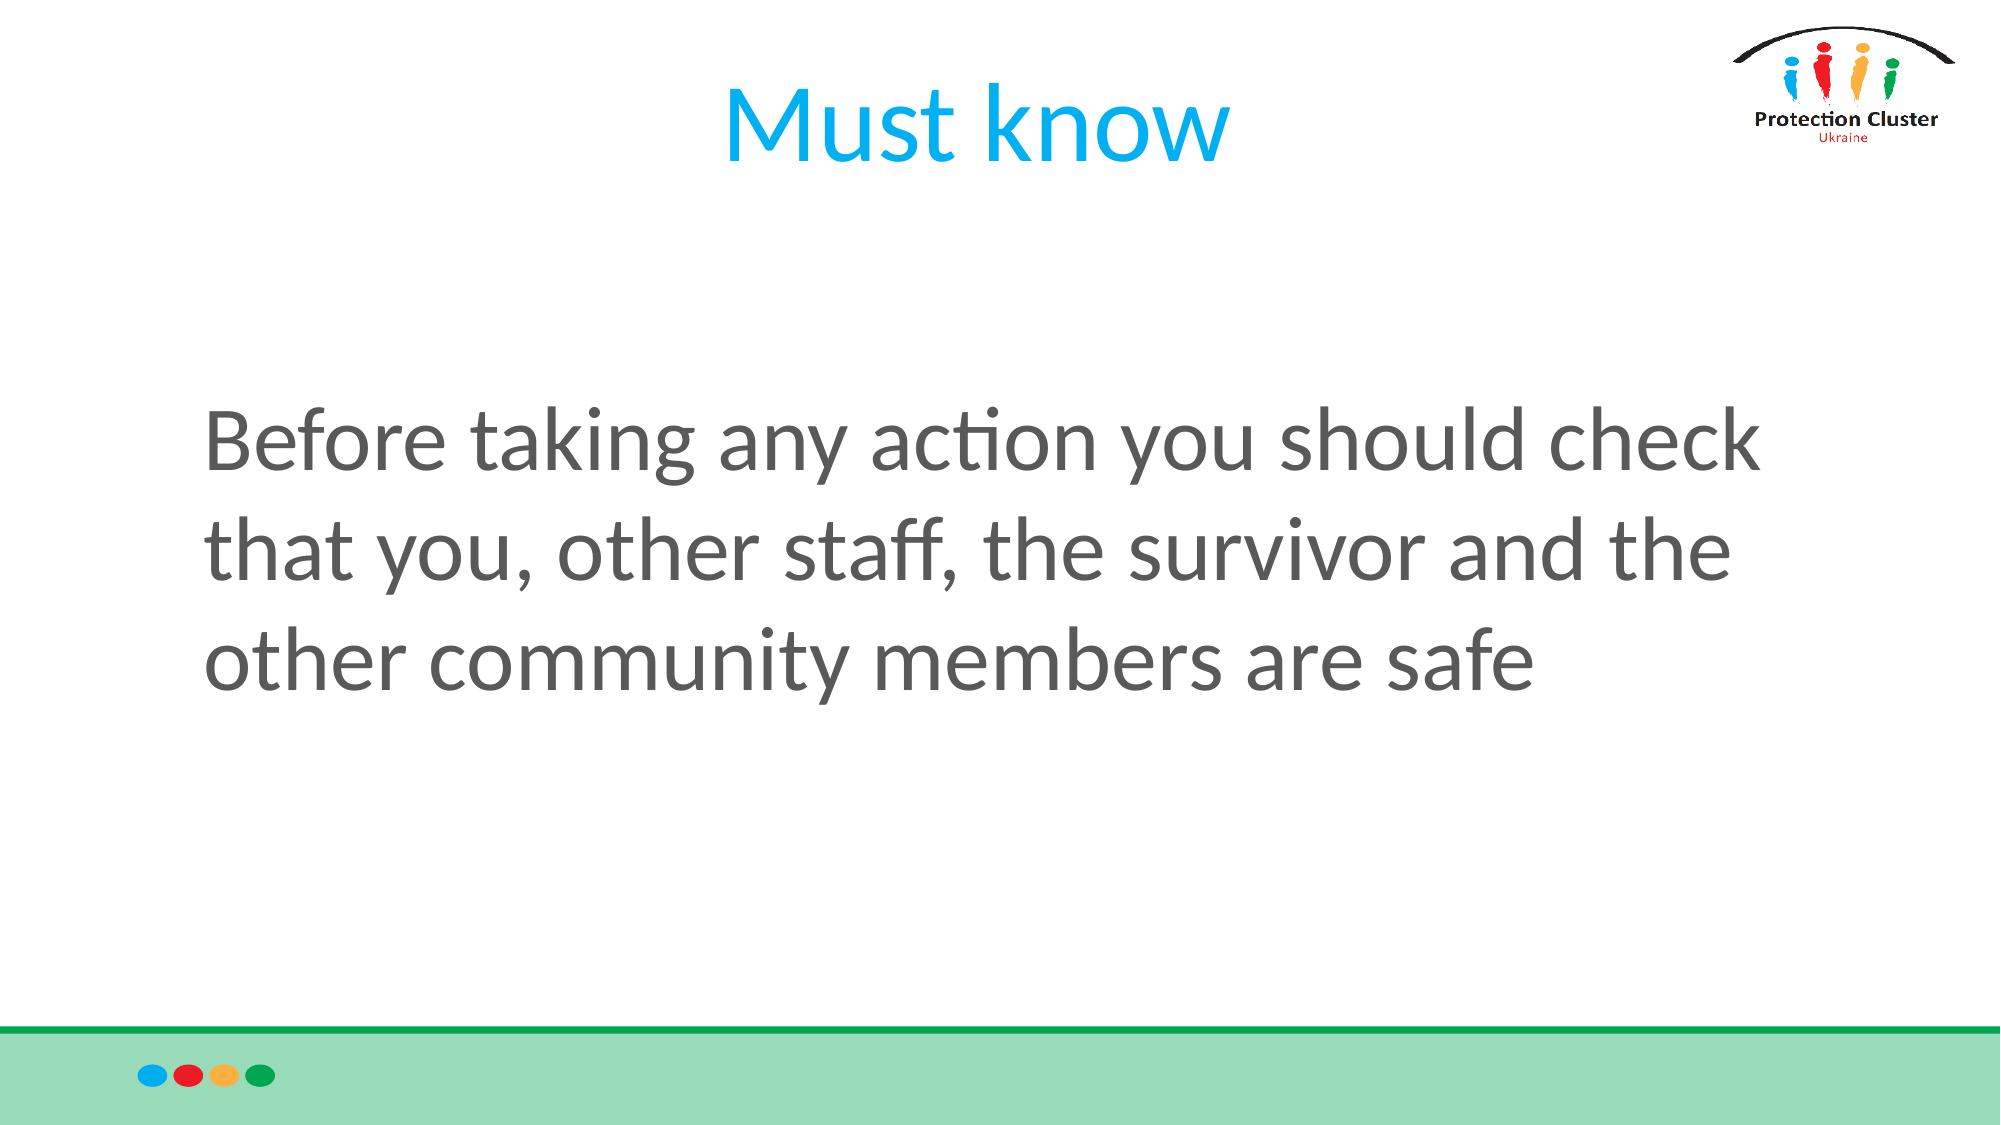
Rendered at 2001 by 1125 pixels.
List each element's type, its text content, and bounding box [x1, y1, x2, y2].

text_box Before taking any action you should check that you, other staff, the survivor and the other community members are safe [188, 370, 1913, 974]
title Must know [235, 146, 1719, 194]
picture [1731, 24, 1957, 143]
